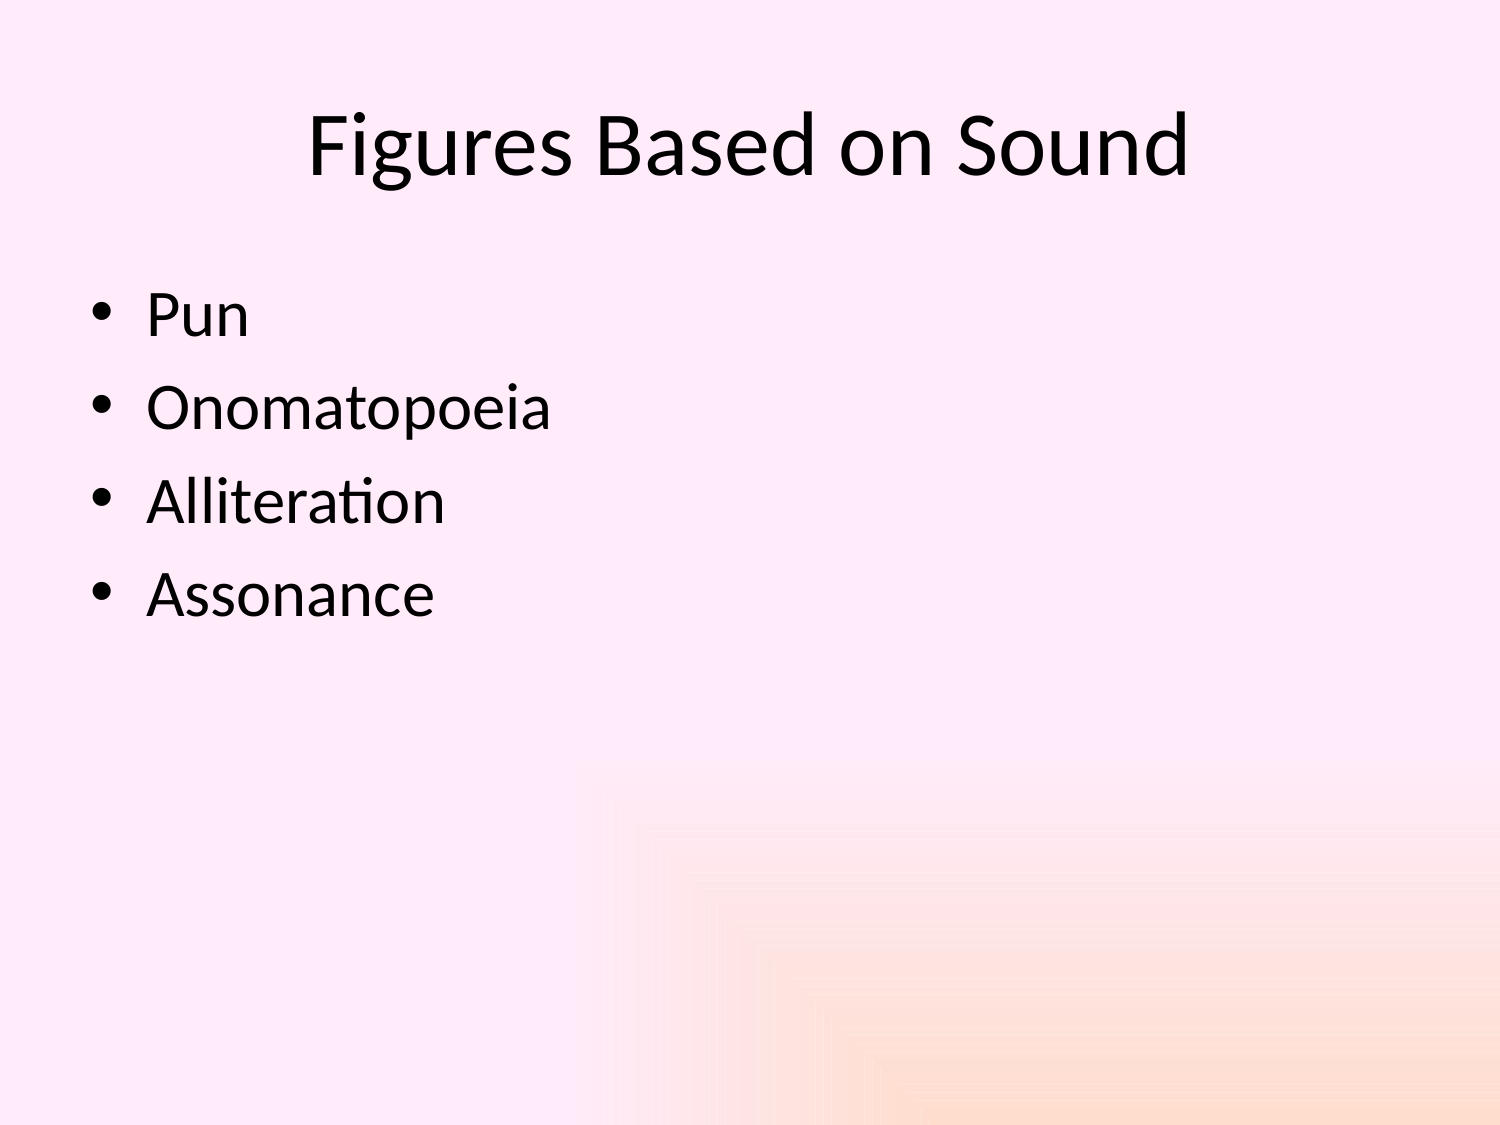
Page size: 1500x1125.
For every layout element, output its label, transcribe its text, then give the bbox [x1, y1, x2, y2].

list Pun Onomatopoeia Alliteration Assonance [75, 262, 1425, 1005]
title Figures Based on Sound [75, 45, 1425, 233]
